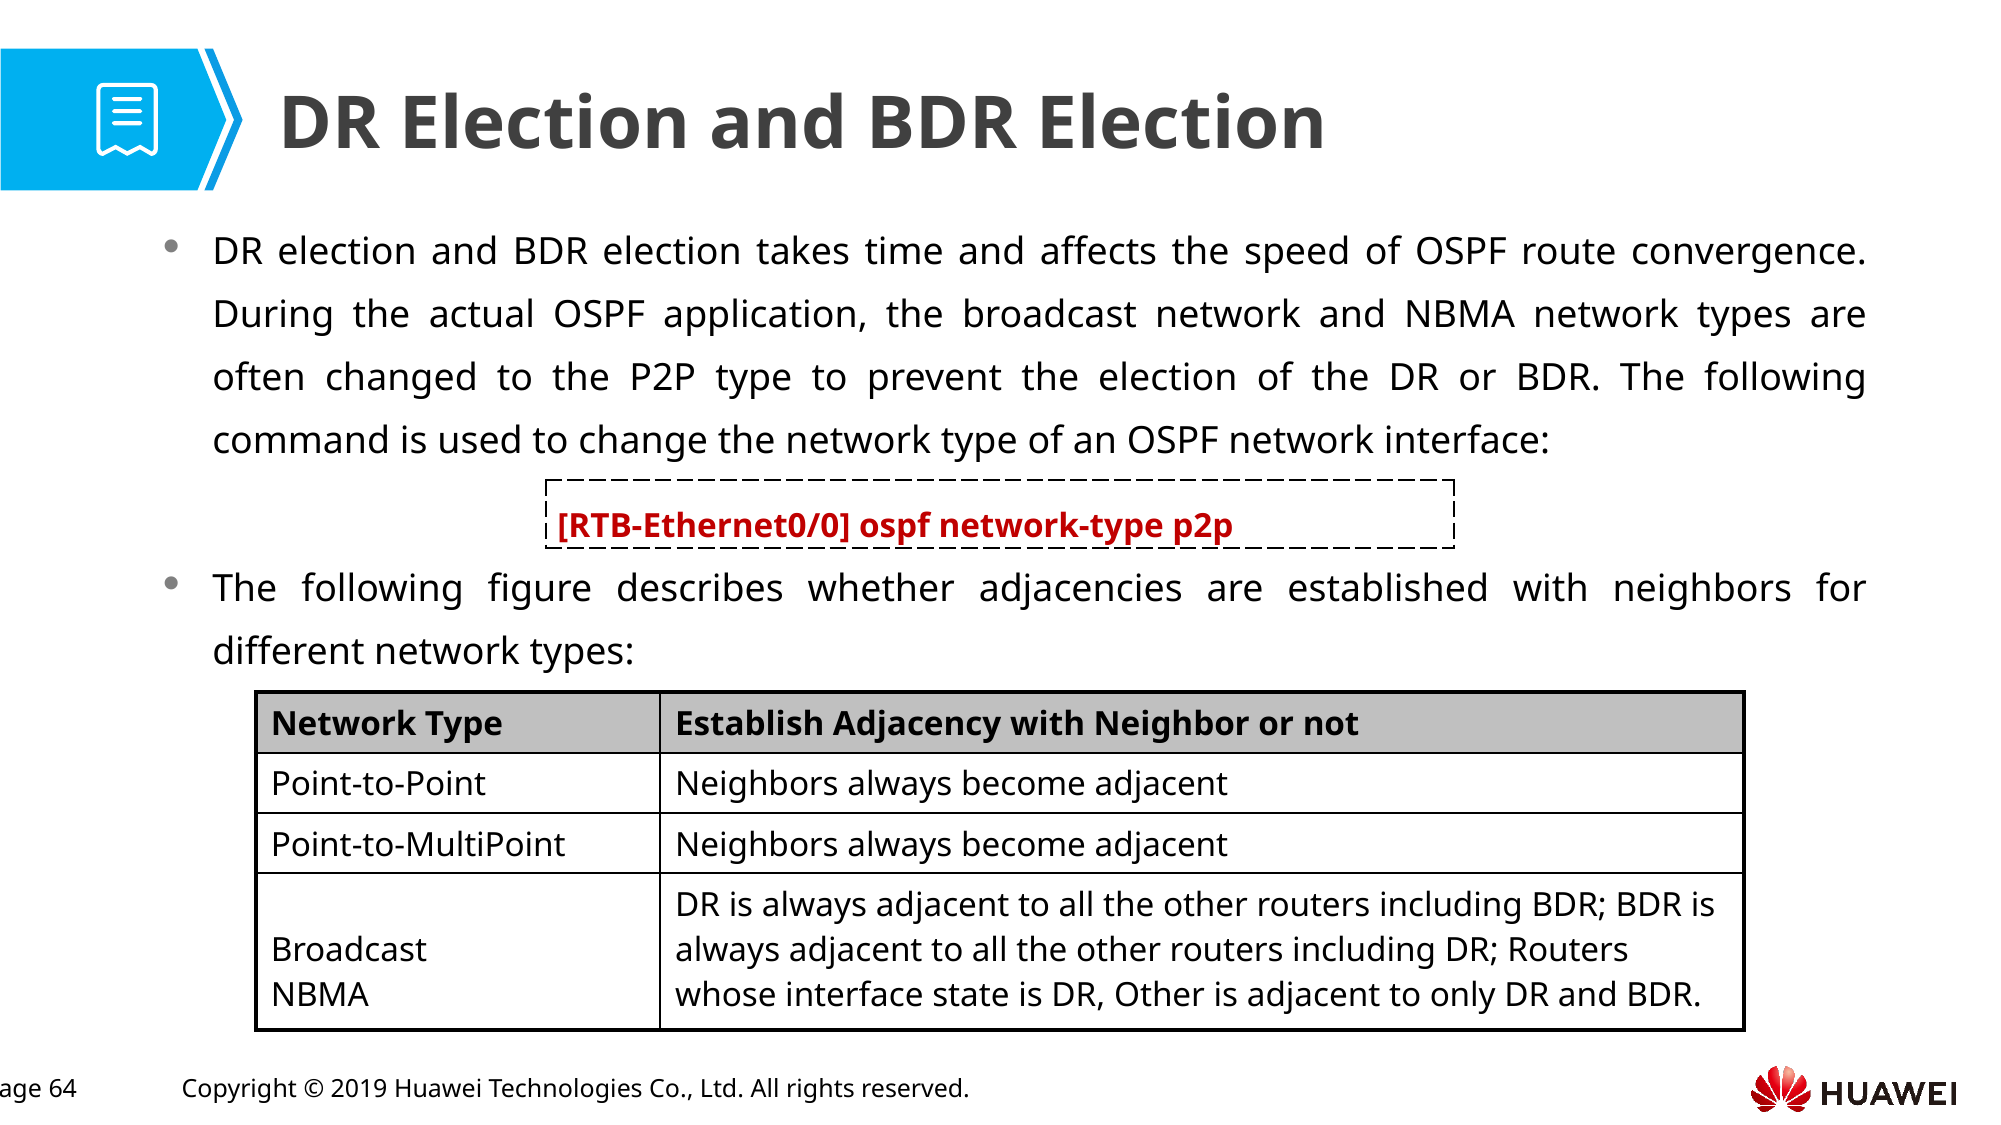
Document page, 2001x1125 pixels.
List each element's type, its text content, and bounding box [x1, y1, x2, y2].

table_header Network Type [258, 694, 659, 752]
table_header [RTB-Ethernet0/0] ospf network-type p2p [546, 480, 1454, 548]
table_cell Broadcast NBMA [258, 874, 659, 1028]
table_cell Point-to-Point [258, 754, 659, 812]
list DR election and BDR election takes time and affects the speed of OSPF route convergence. During the actual OSPF application, the broadcast network and NBMA network types are often changed to the P2P type to prevent the election of the DR or BDR. The following command is used to change the network type of an OSPF network interface: The following figure describes whether adjacencies are established with neighbors for different network types: [149, 202, 1883, 971]
picture [1751, 1066, 1956, 1112]
table_cell Neighbors always become adjacent [661, 814, 1742, 872]
list DR Election and BDR Election [261, 67, 1875, 173]
table_cell Point-to-MultiPoint [258, 814, 659, 872]
table_cell Neighbors always become adjacent [661, 754, 1742, 812]
table_cell DR is always adjacent to all the other routers including BDR; BDR is always adjacent to all the other routers including DR; Routers whose interface state is DR, Other is adjacent to only DR and BDR. [661, 874, 1742, 1028]
table_header Establish Adjacency with Neighbor or not [661, 694, 1742, 752]
